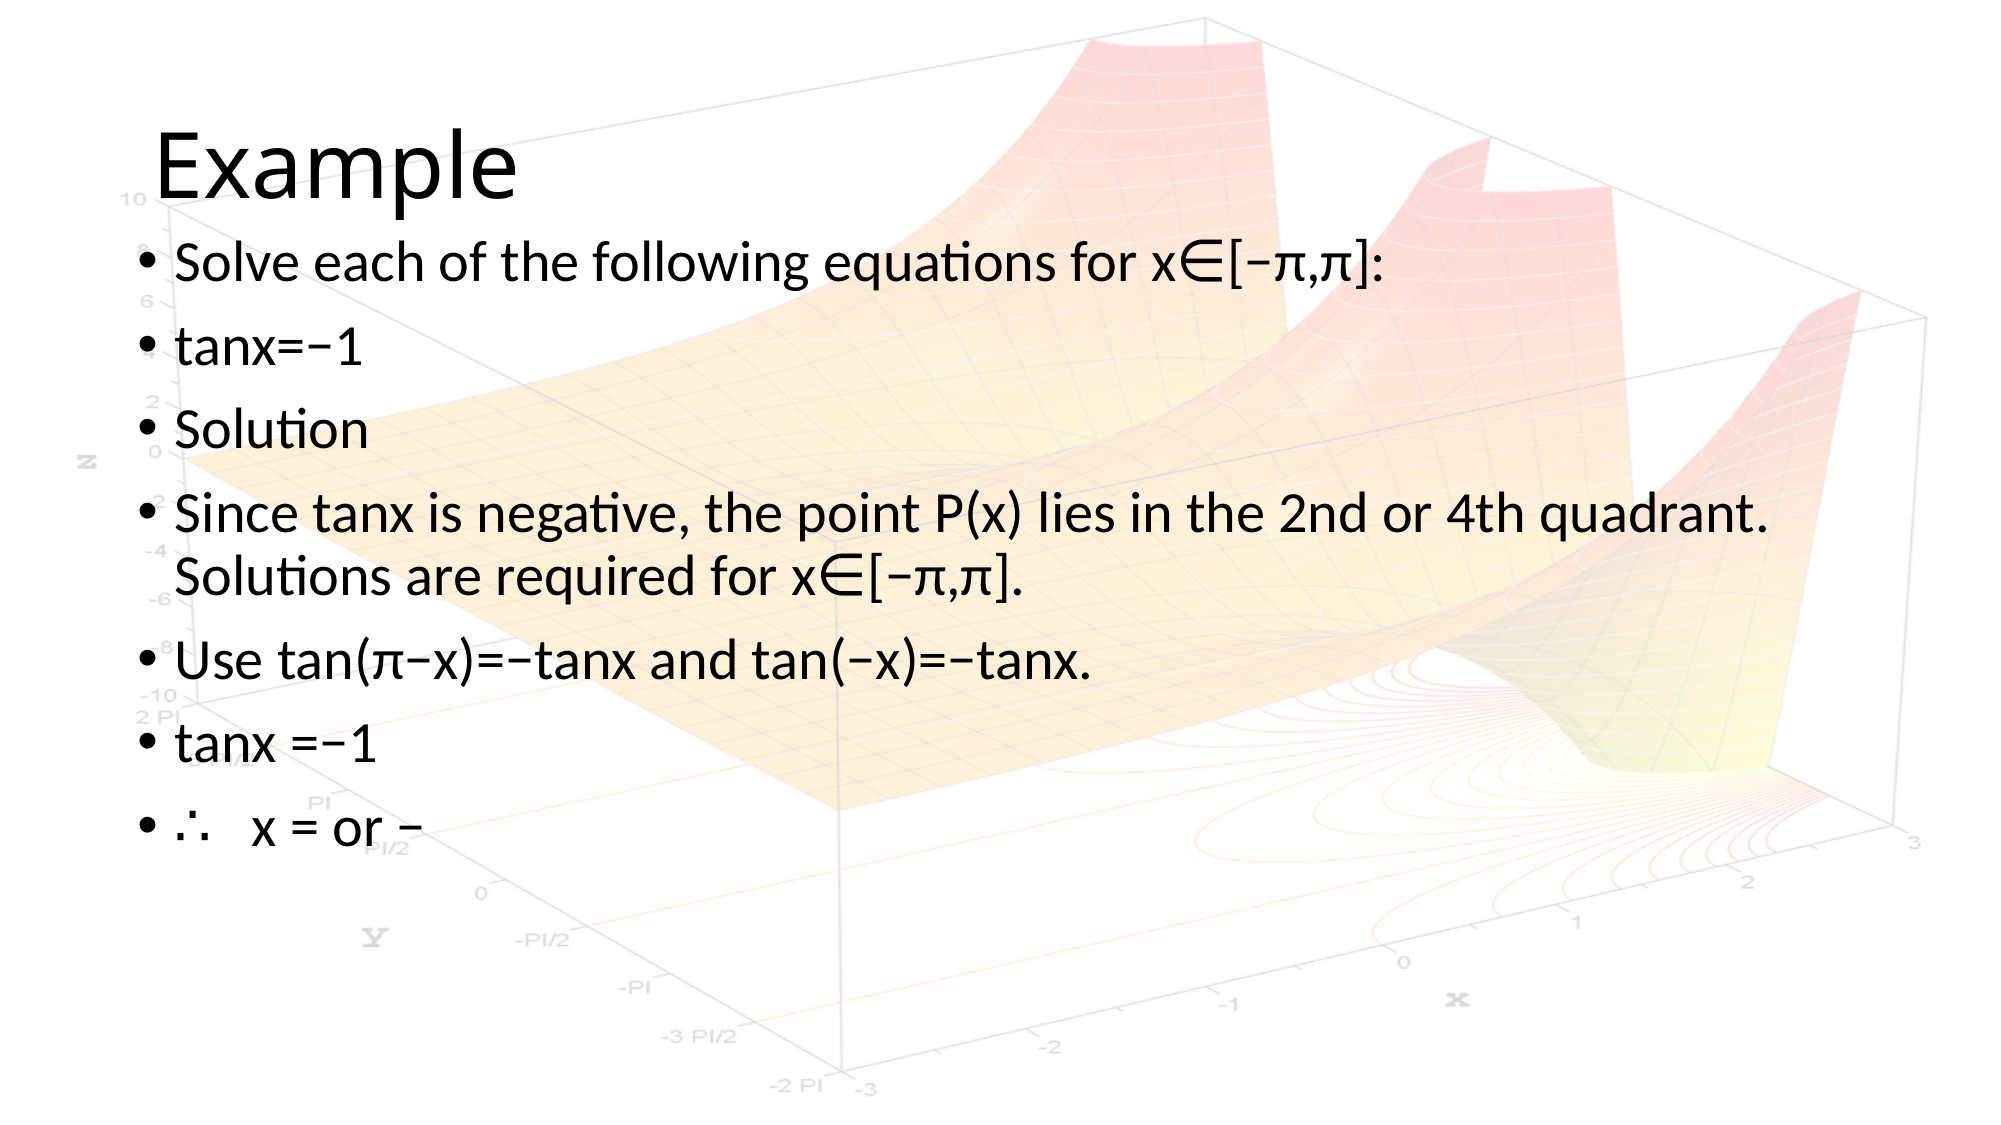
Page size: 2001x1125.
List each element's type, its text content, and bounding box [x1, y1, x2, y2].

title Example [137, 59, 1863, 278]
